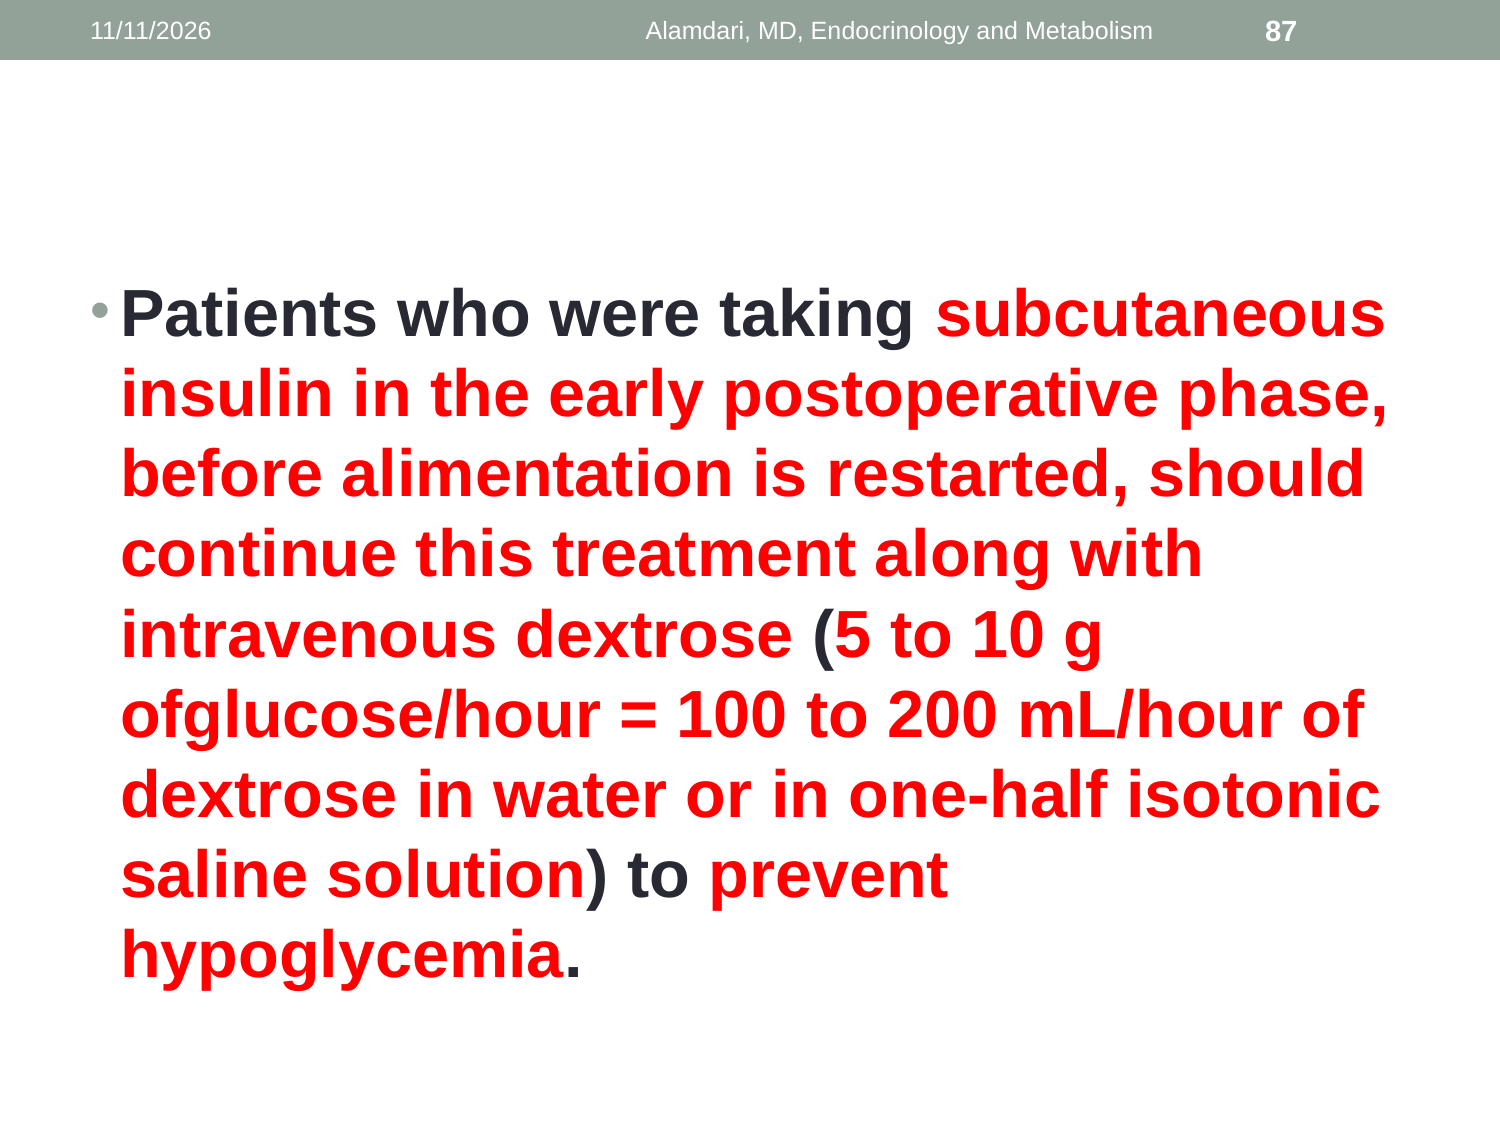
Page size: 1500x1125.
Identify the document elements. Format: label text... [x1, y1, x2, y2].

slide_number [75, 3, 550, 57]
list Patients who were taking subcutaneous insulin in the early postoperative phase, before alimentation is restarted, should continue this treatment along with intravenous dextrose (5 to 10 g ofglucose/hour = 100 to 200 mL/hour of dextrose in water or in one-half isotonic saline solution) to prevent hypoglycemia. [75, 262, 1425, 1063]
slide_number 87 [1250, 3, 1425, 57]
footer Alamdari, MD, Endocrinology and Metabolism [562, 3, 1238, 57]
